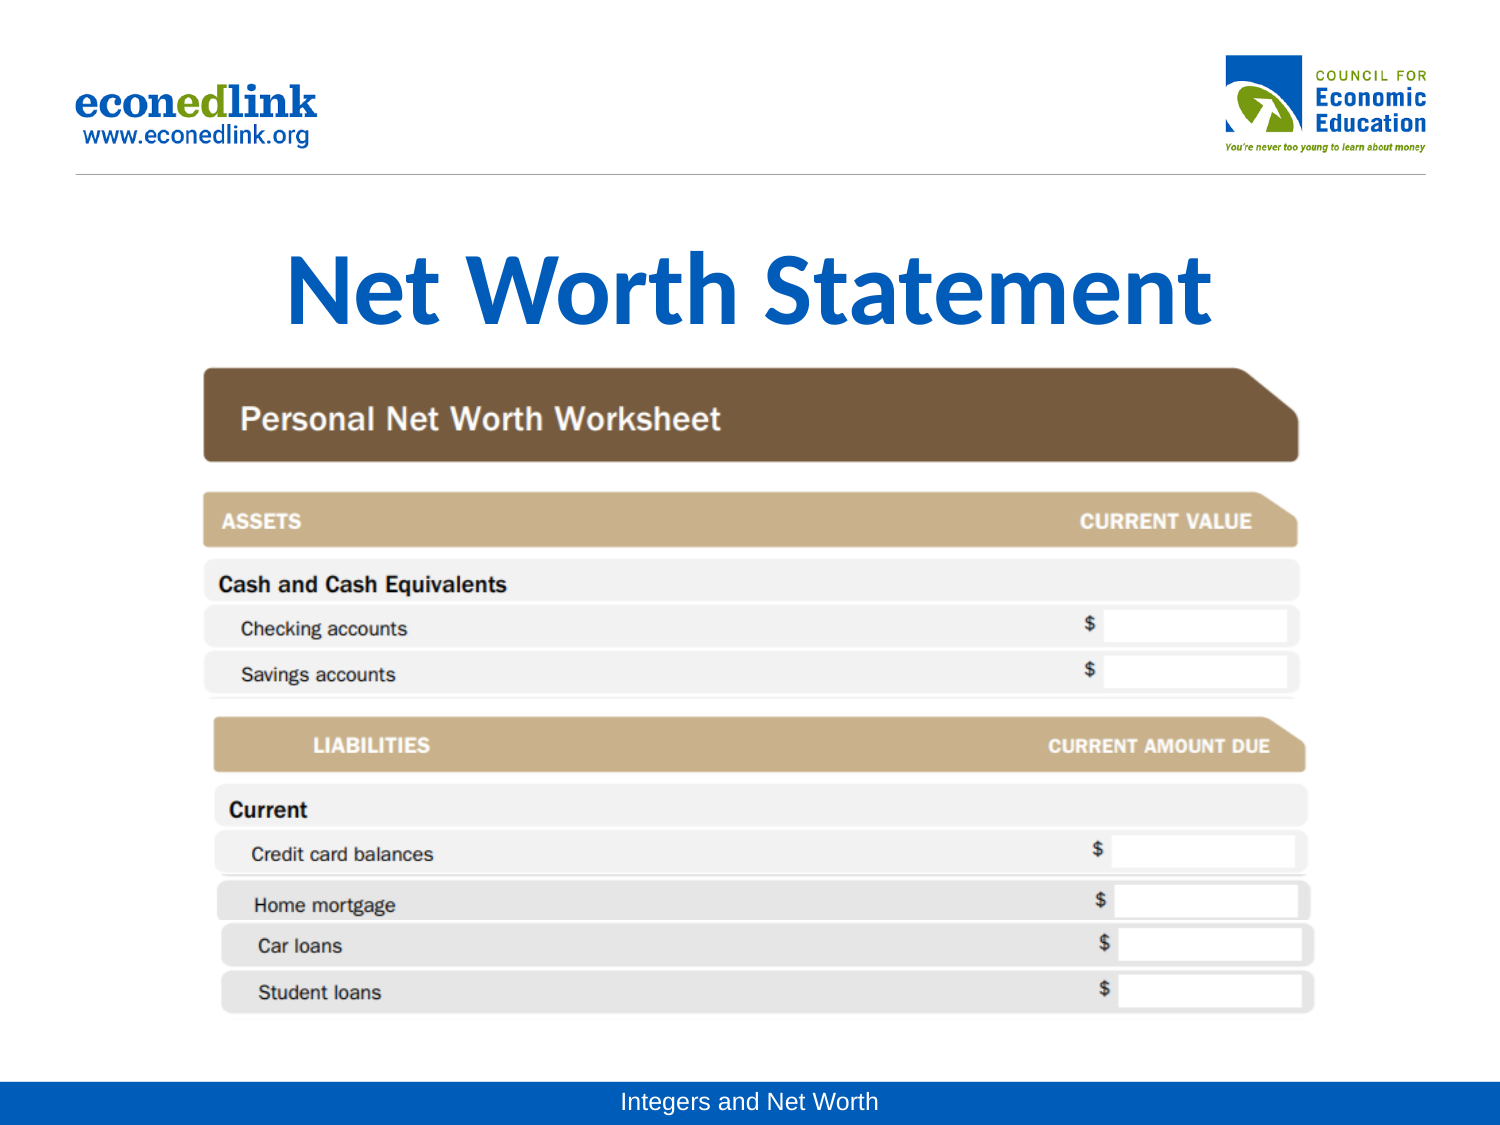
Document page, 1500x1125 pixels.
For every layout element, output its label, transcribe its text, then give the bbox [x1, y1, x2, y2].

title Net Worth Statement [75, 187, 1425, 375]
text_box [166, 354, 1334, 1020]
picture [0, 0, 1500, 1125]
